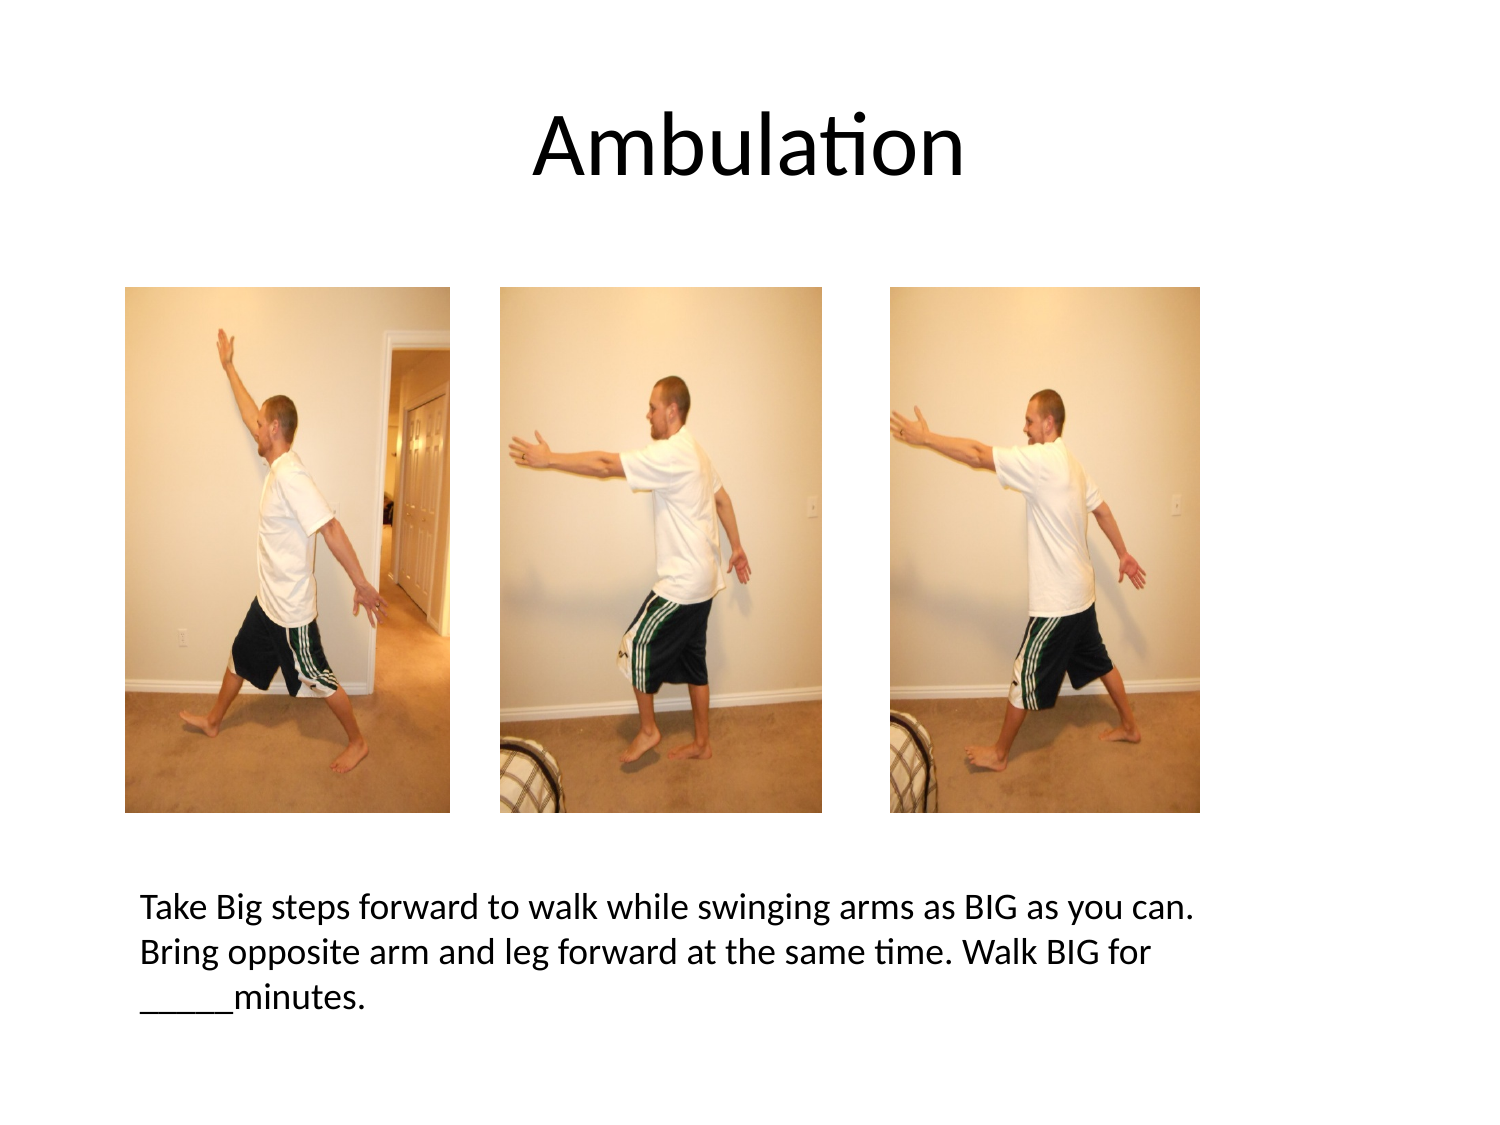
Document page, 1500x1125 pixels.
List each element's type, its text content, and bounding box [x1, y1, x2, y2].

text_box Take Big steps forward to walk while swinging arms as BIG as you can. Bring opposite arm and leg forward at the same time. Walk BIG for _____minutes. [125, 874, 1288, 1025]
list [124, 287, 451, 813]
title Ambulation [75, 45, 1425, 233]
picture [890, 287, 1201, 813]
picture [499, 287, 822, 813]
